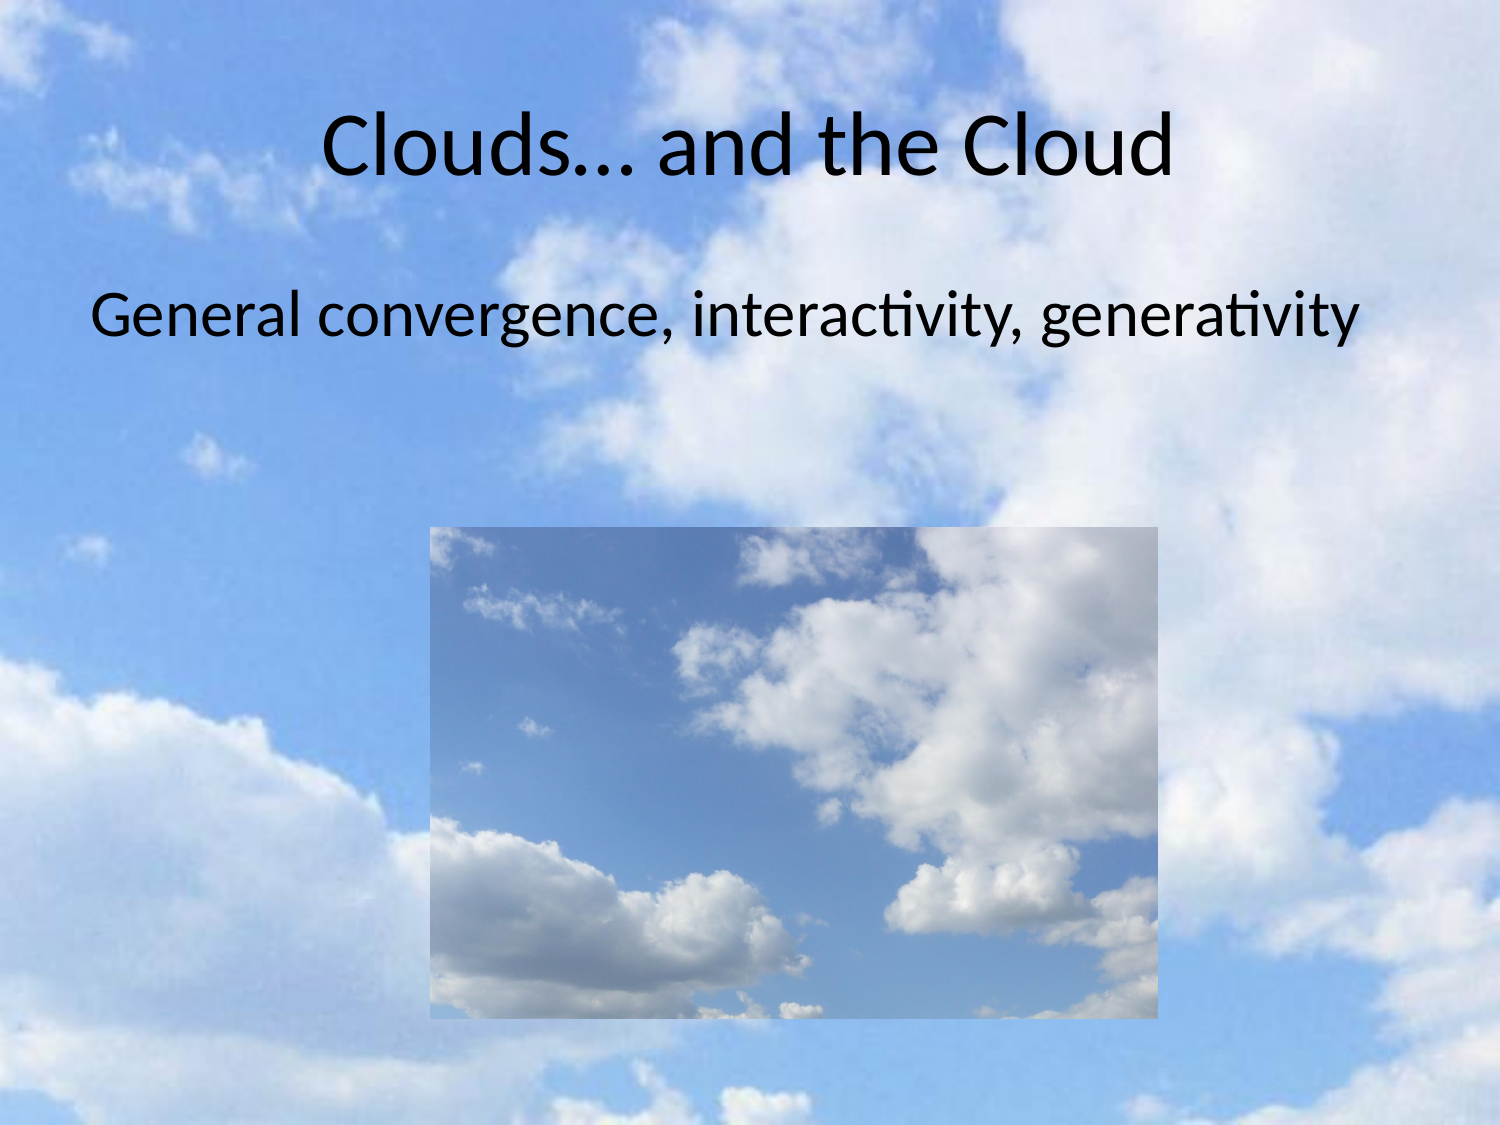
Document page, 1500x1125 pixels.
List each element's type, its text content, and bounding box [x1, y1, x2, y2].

title Clouds… and the Cloud [75, 45, 1425, 233]
picture [0, 0, 1500, 1125]
list General convergence, interactivity, generativity [75, 262, 1425, 1005]
